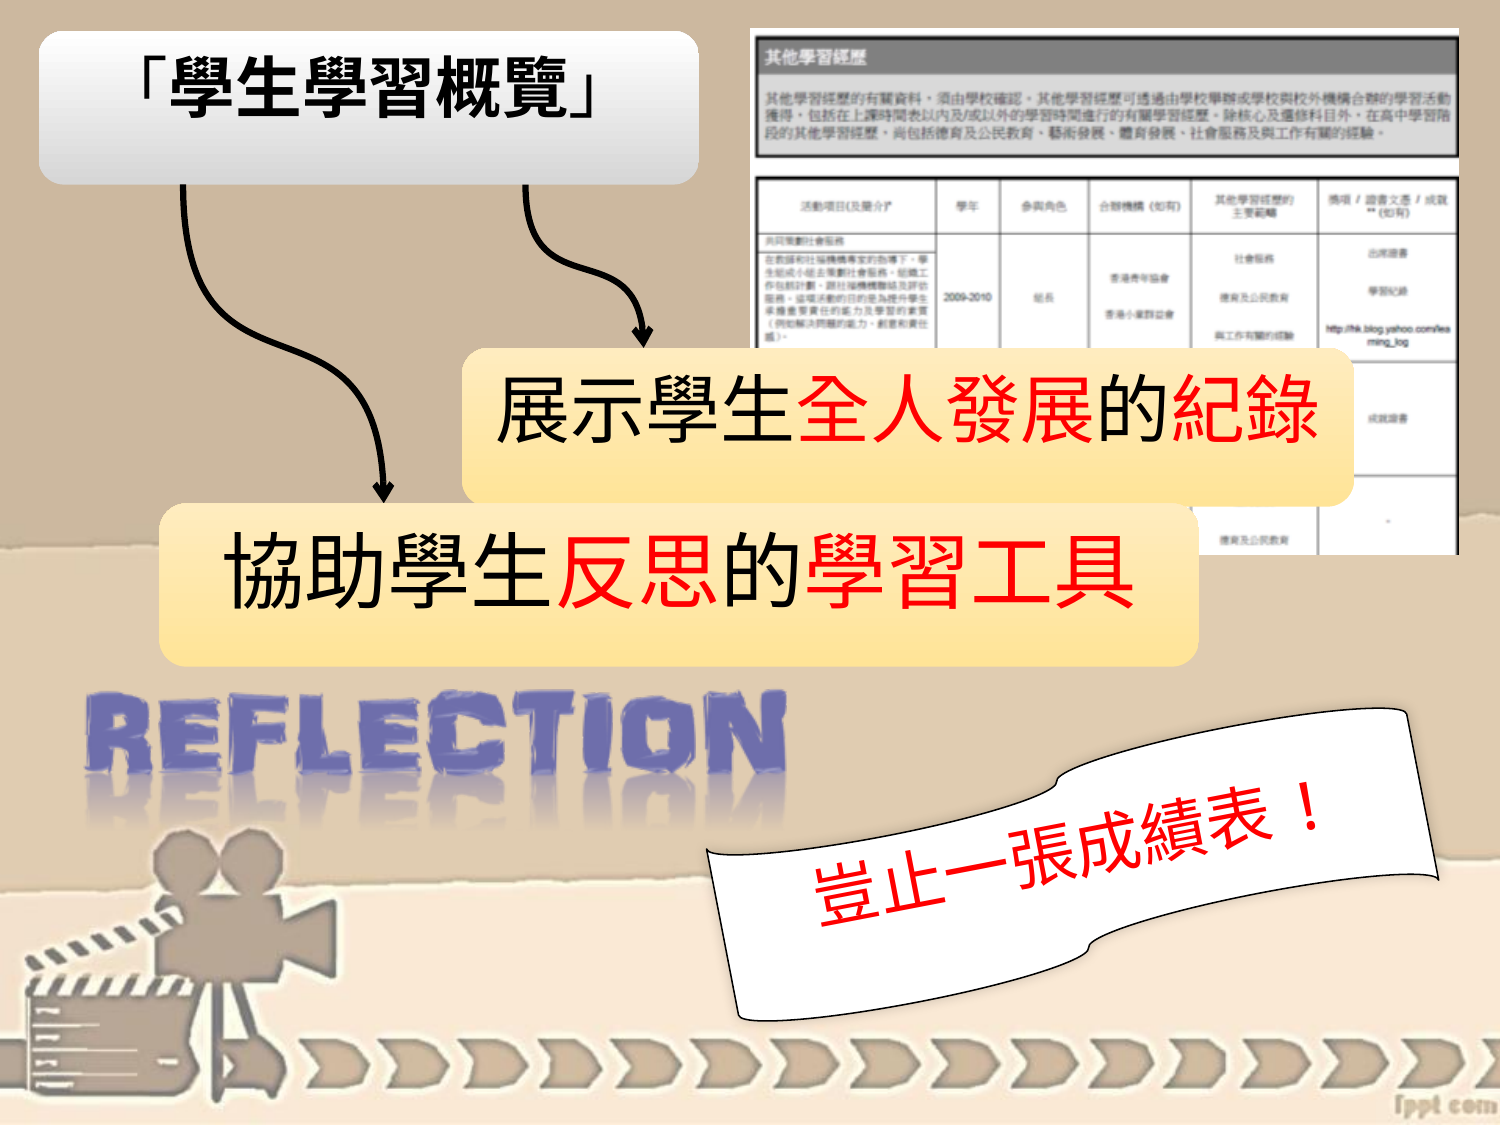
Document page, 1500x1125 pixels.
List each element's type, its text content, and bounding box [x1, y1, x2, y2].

text_box 協助學生反思的學習工具 [159, 503, 1199, 667]
text_box 展示學生全人發展的紀錄 [461, 347, 744, 503]
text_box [502, 206, 667, 326]
picture [0, 0, 1500, 1125]
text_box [123, 243, 444, 445]
text_box 豈止一張成績表! [716, 708, 1439, 1021]
text_box 「學生學習概覽」 [38, 30, 699, 185]
